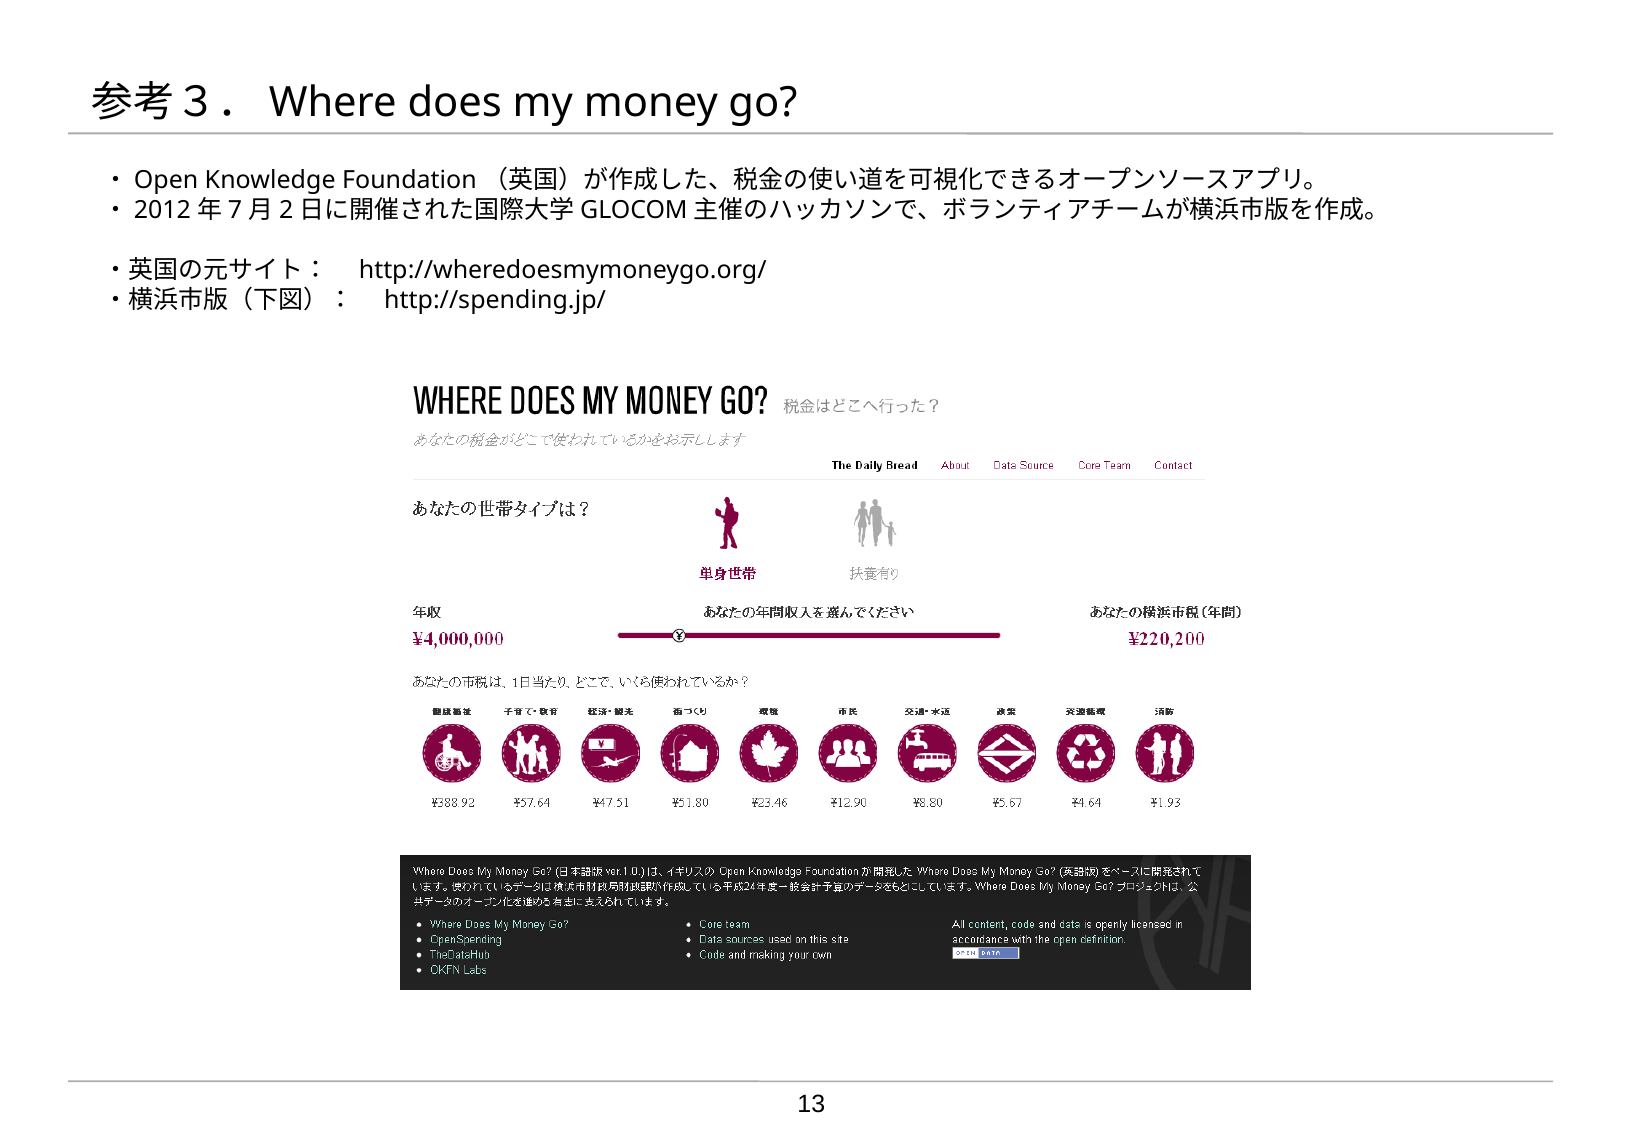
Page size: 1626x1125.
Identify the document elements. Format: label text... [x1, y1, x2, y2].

text_box ・Open Knowledge Foundation（英国）が作成した、税金の使い道を可視化できるオープンソースアプリ。 ・2012年7月2日に開催された国際大学GLOCOM主催のハッカソンで、ボランティアチームが横浜市版を作成。 ・英国の元サイト： http://wheredoesmymoneygo.org/ ・横浜市版（下図）： http://spending.jp/ [88, 156, 1554, 321]
title 参考３．Where does my money go? [67, 53, 1554, 134]
picture [400, 373, 1252, 991]
slide_number 13 [772, 1080, 851, 1124]
